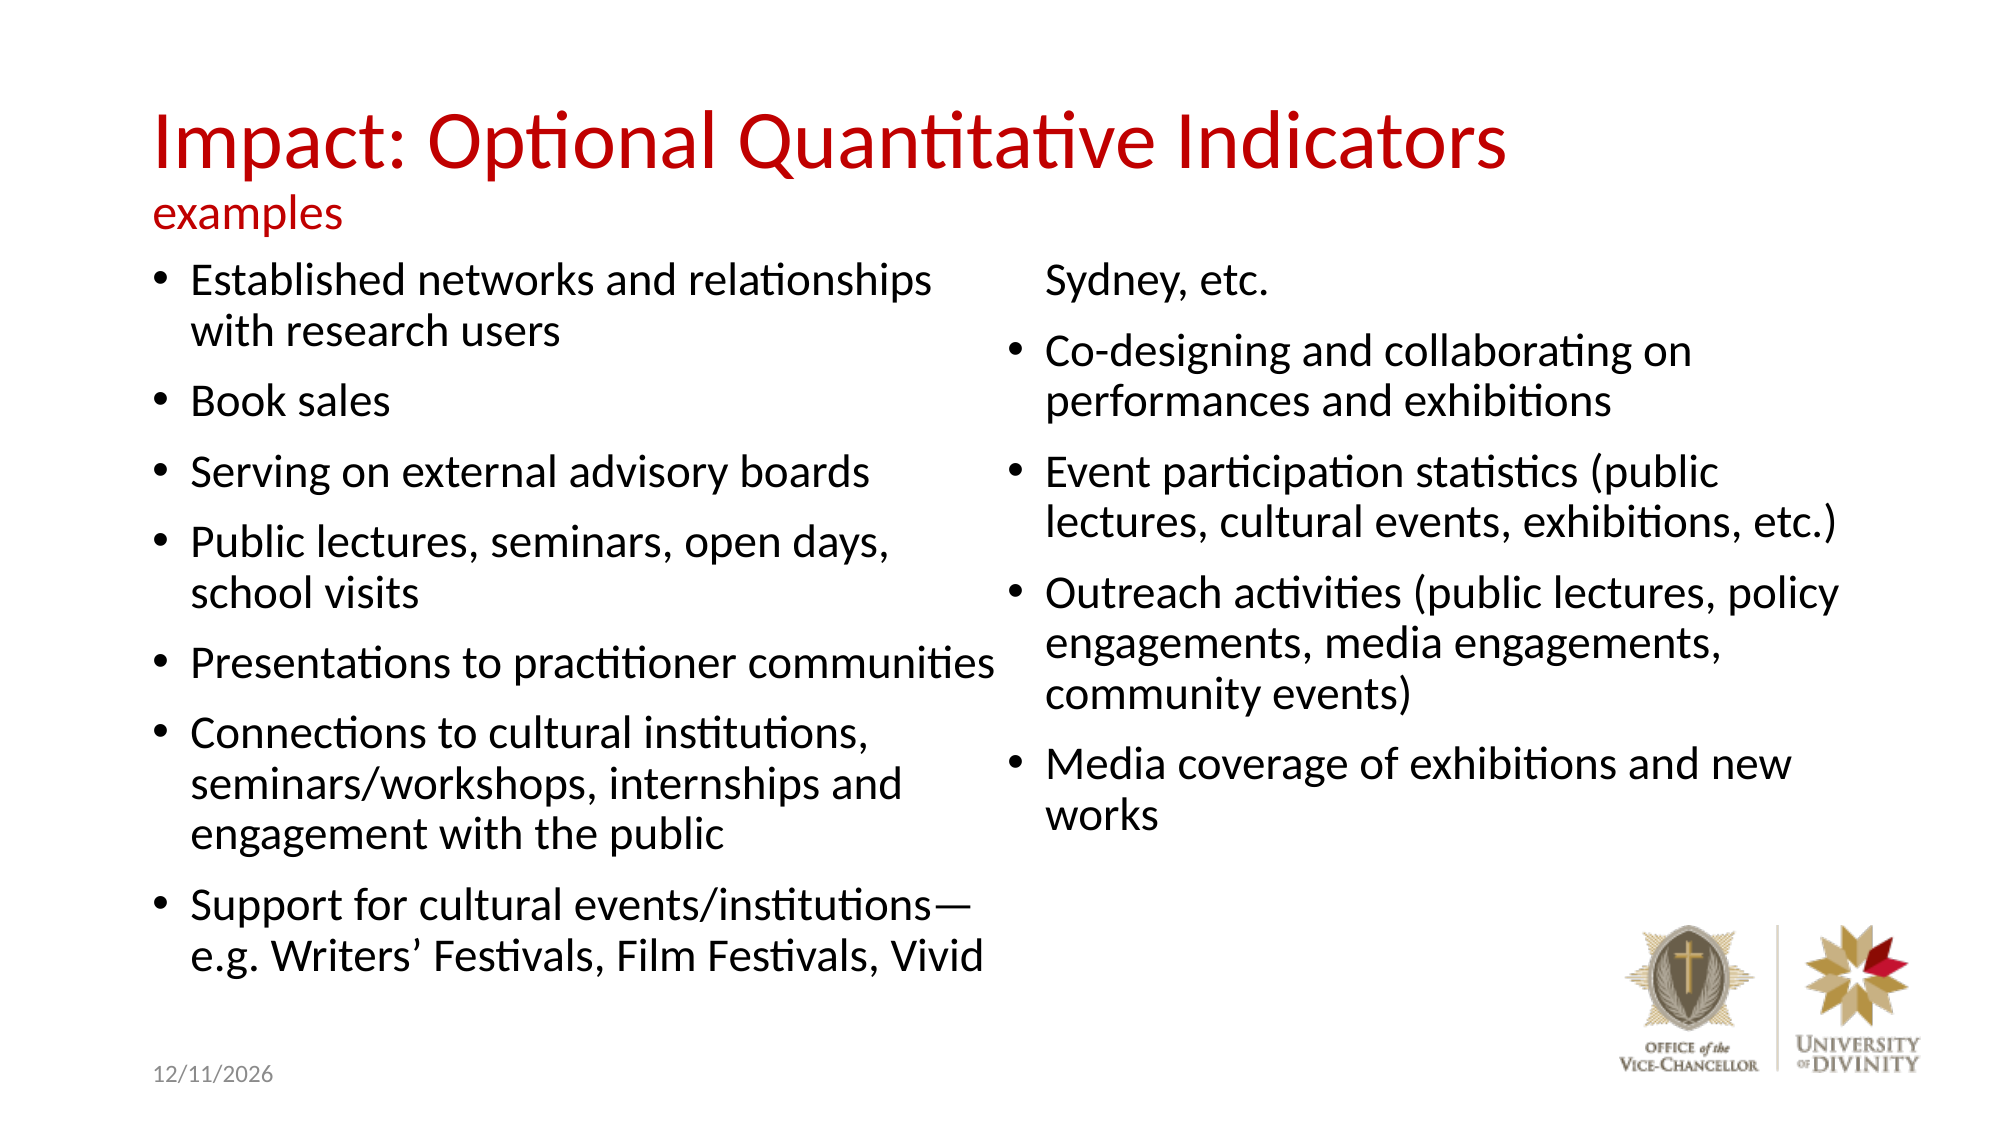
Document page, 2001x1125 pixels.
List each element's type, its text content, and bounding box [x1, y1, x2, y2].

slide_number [137, 1042, 588, 1103]
picture [1619, 925, 1921, 1073]
title Impact: Optional Quantitative Indicators examples [137, 59, 1863, 247]
text_box Established networks and relationships with research users Book sales Serving on external advisory boards Public lectures, seminars, open days, school visits Presentations to practitioner communities Connections to cultural institutions, seminars/workshops, internships and engagement with the public Support for cultural events/institutions—e.g. Writers’ Festivals, Film Festivals, Vivid Sydney, etc. Co-designing and collaborating on performances and exhibitions Event participation statistics (public lectures, cultural events, exhibitions, etc.) Outreach activities (public lectures, policy engagements, media engagements, community events) Media coverage of exhibitions and new works [137, 247, 1878, 999]
